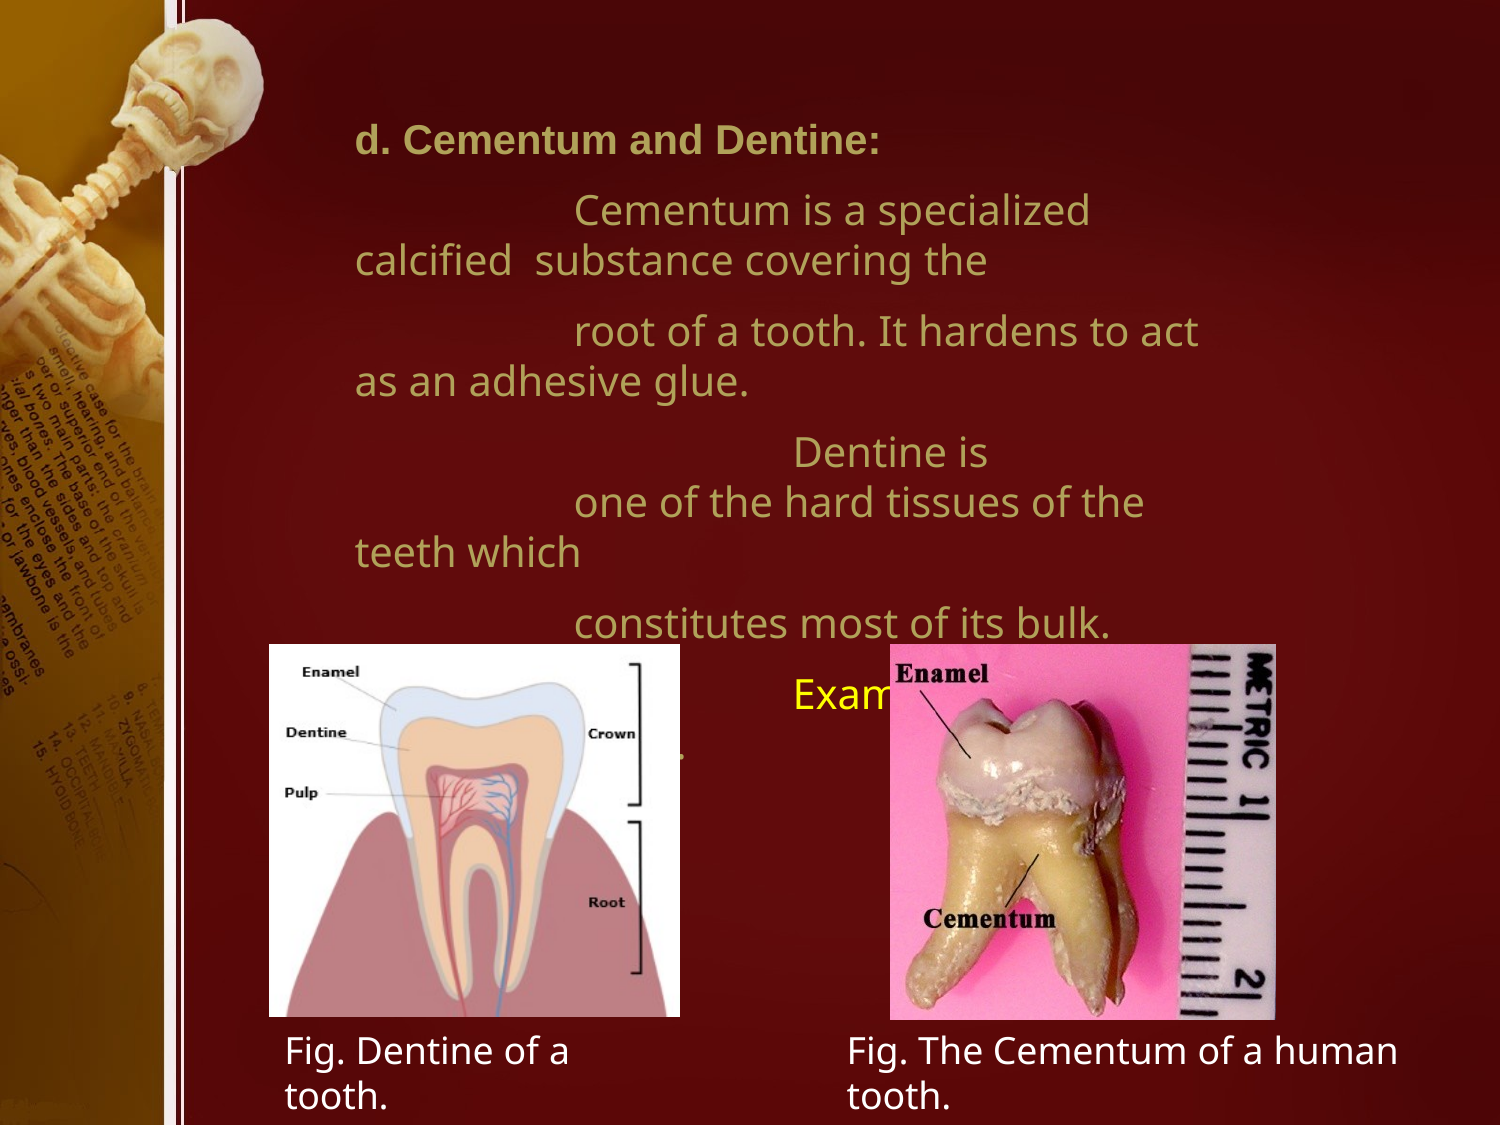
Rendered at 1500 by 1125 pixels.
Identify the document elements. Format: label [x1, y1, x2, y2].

text_box [269, 644, 1276, 1020]
picture [0, 0, 1500, 1125]
